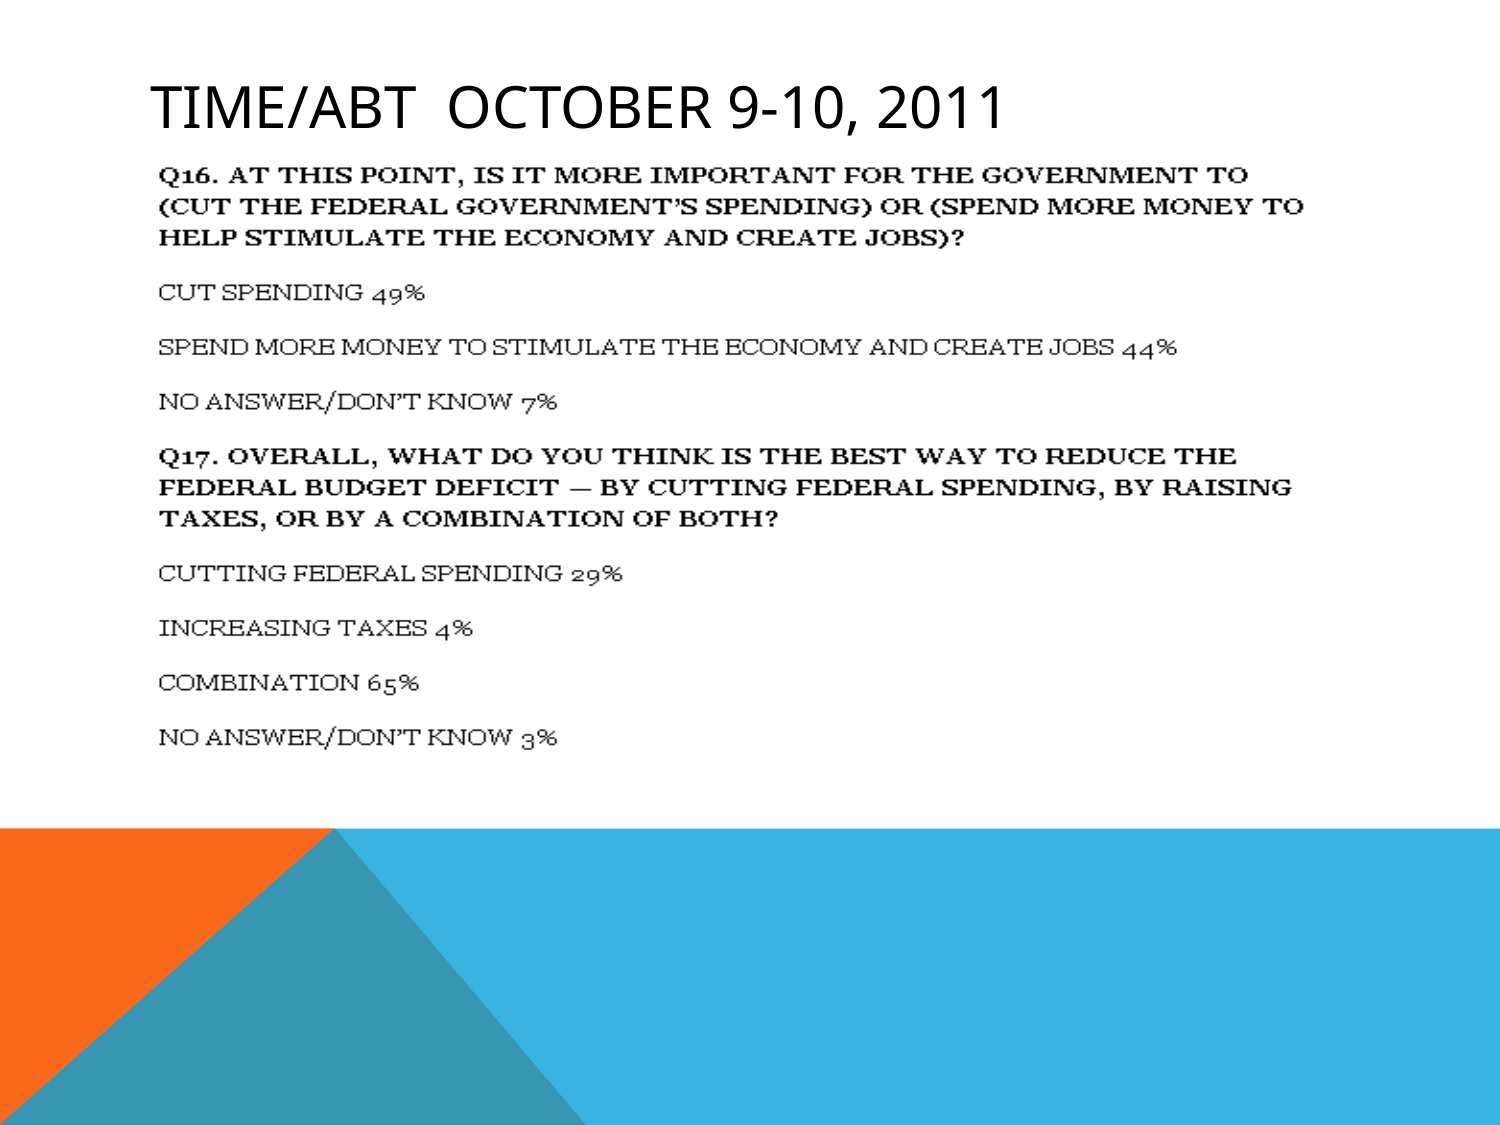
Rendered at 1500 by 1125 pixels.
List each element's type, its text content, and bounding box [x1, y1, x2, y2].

picture [137, 149, 1363, 776]
title Time/ABT October 9-10, 2011 [135, 60, 1369, 150]
